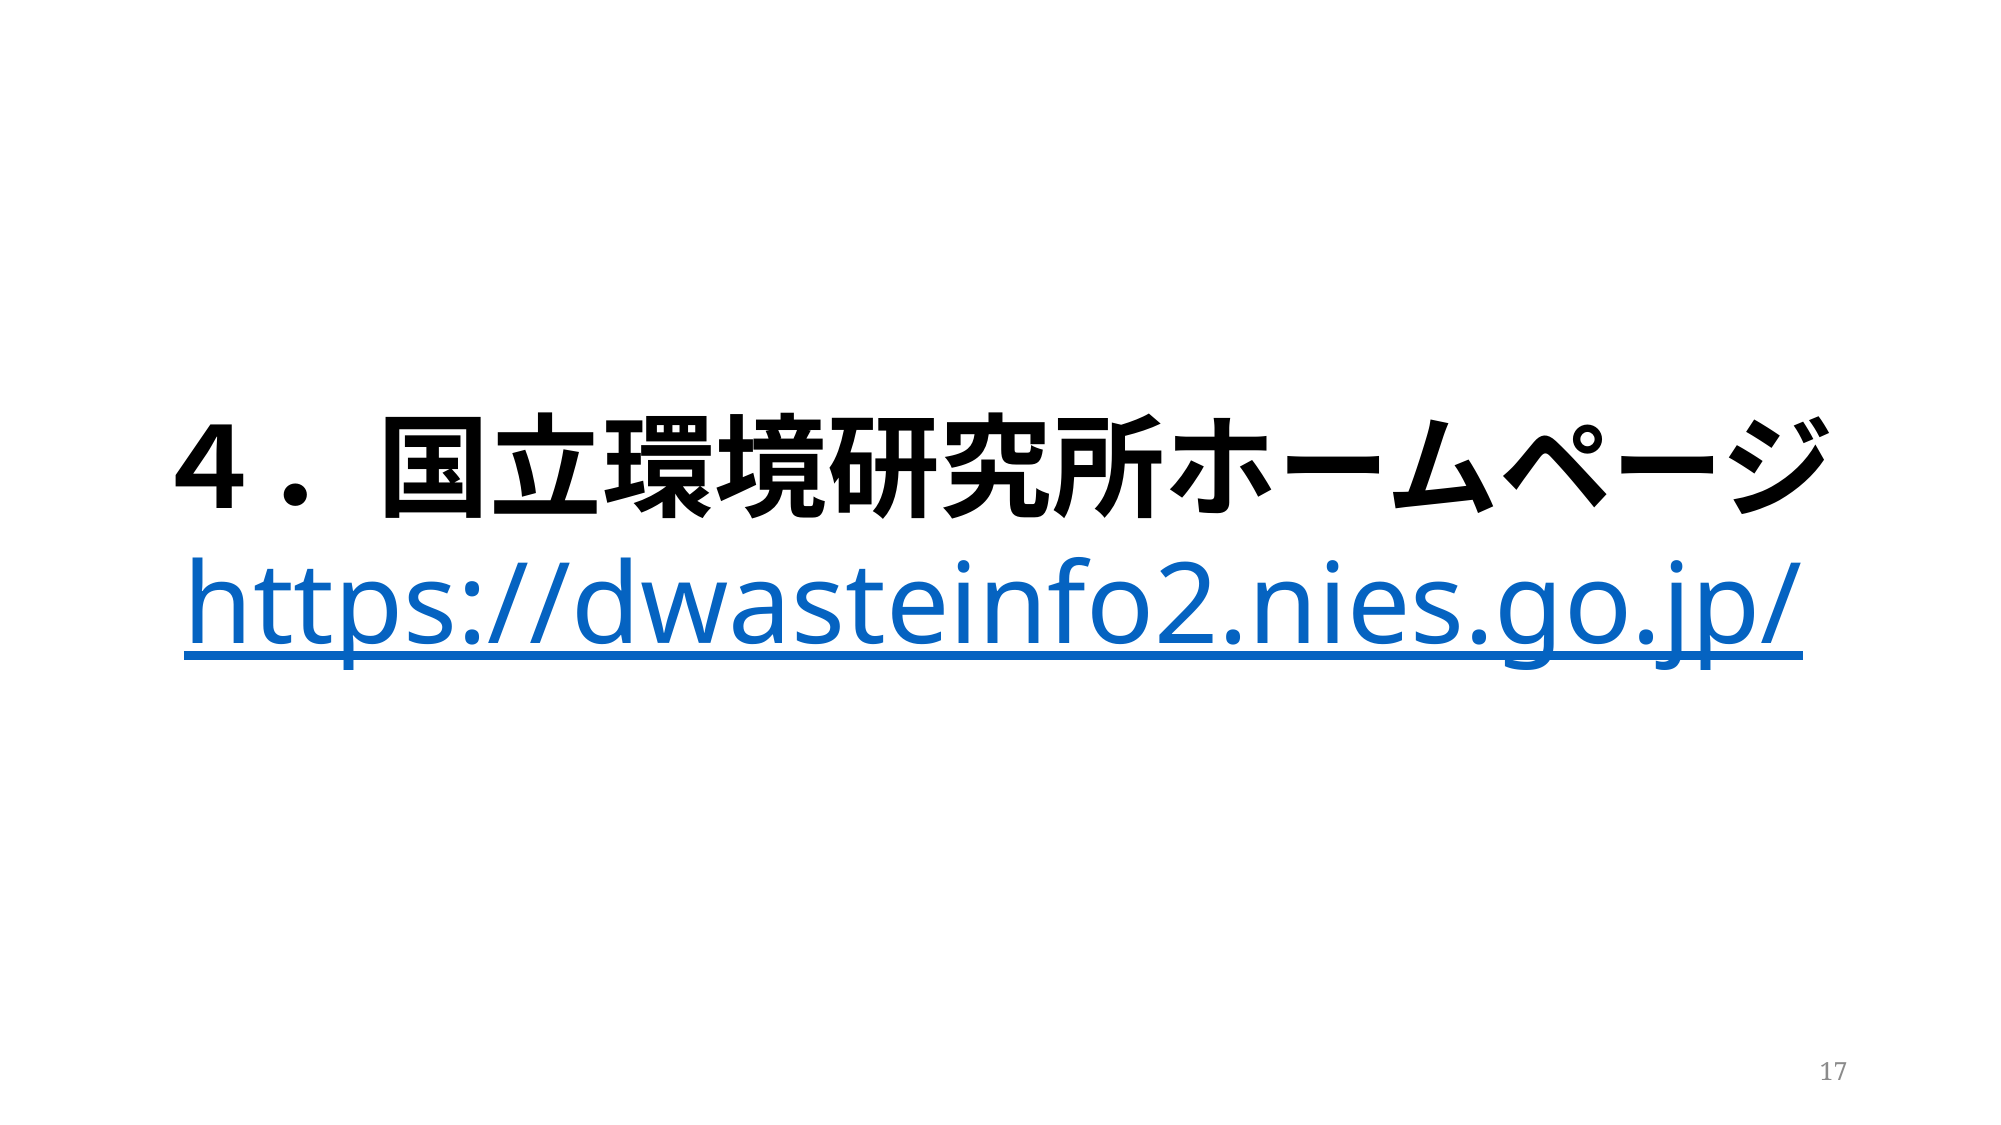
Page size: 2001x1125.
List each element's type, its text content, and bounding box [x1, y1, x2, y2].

title ４．国立環境研究所ホームページ https://dwasteinfo2.nies.go.jp/ [124, 396, 1863, 686]
slide_number 17 [1412, 1042, 1863, 1103]
